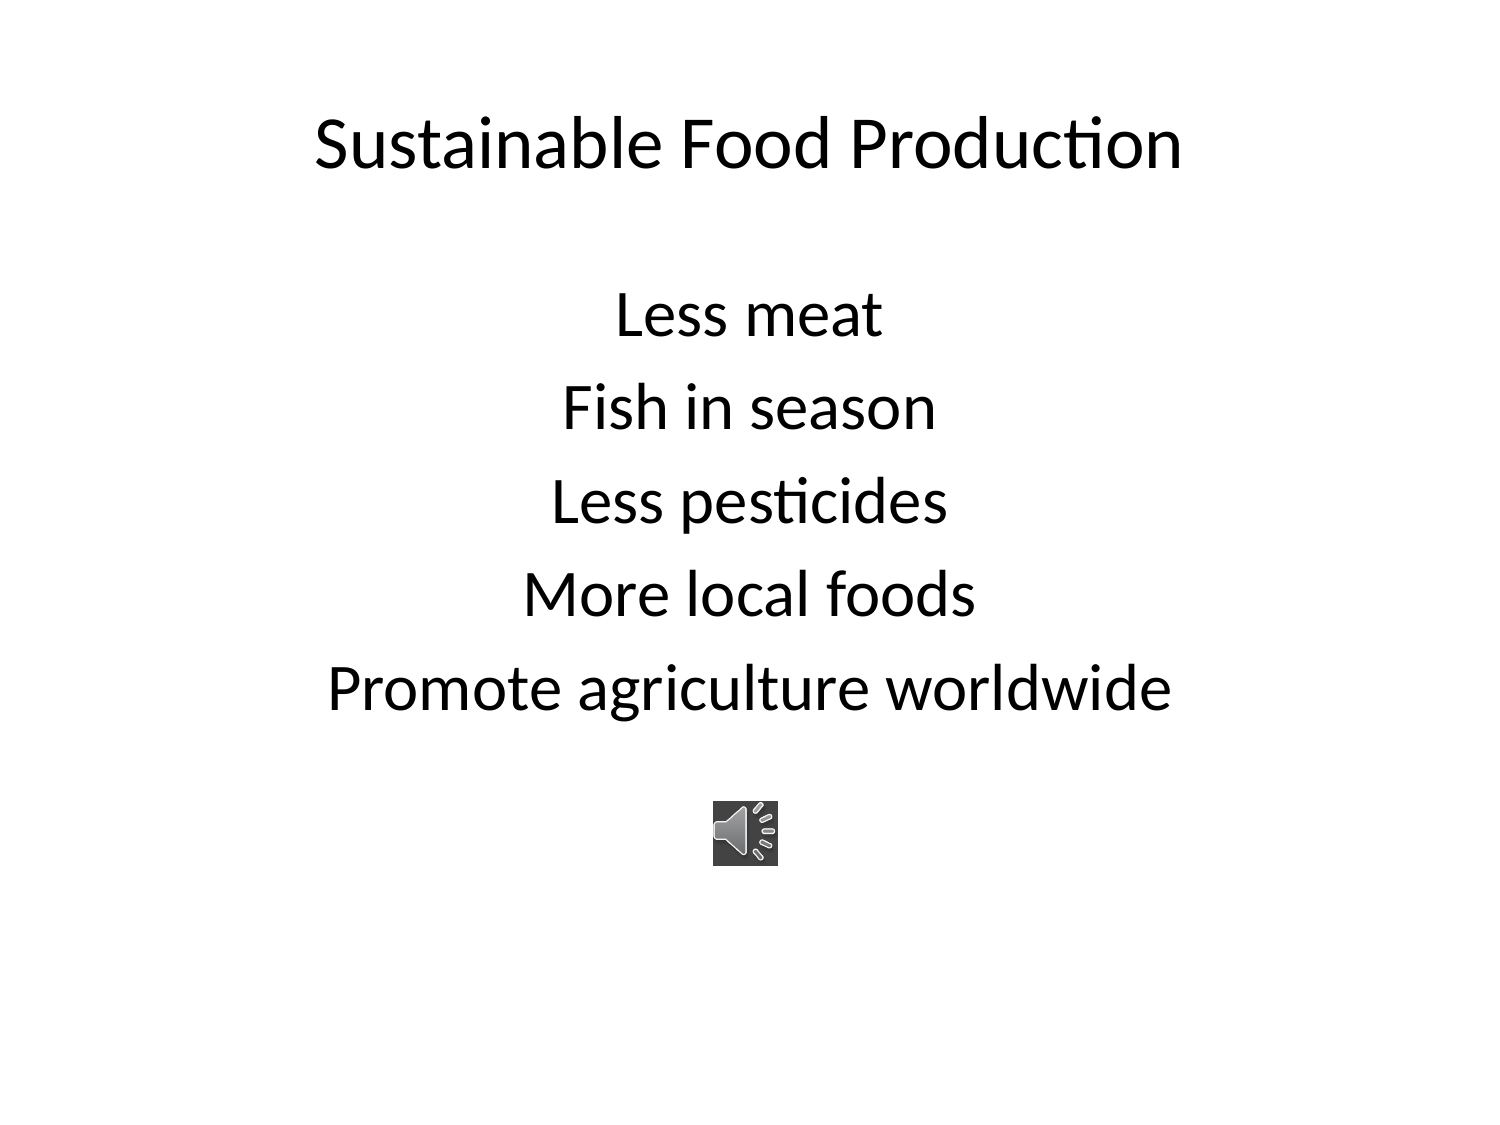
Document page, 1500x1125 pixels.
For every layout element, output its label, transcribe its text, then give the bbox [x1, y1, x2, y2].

list Less meat Fish in season Less pesticides More local foods Promote agriculture worldwide [75, 262, 1425, 1005]
title Sustainable Food Production [75, 45, 1425, 233]
picture [712, 799, 780, 867]
